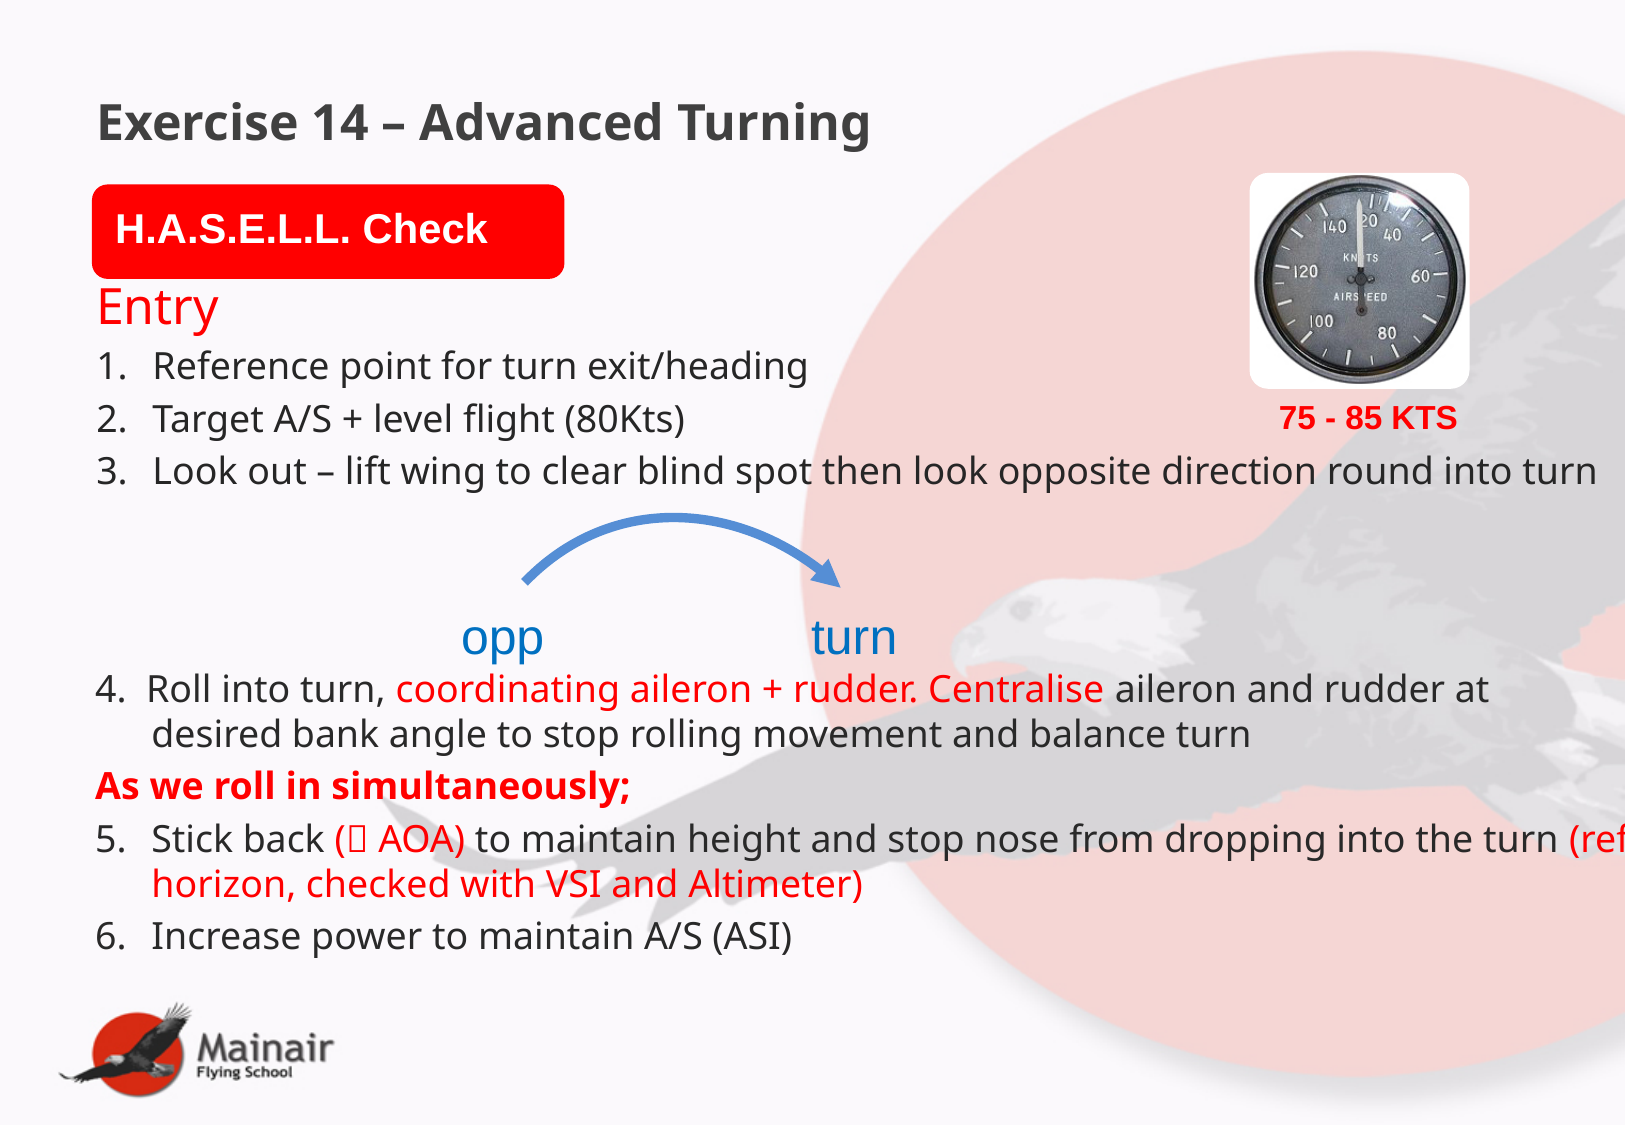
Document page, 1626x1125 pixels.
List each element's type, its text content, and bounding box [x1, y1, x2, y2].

picture [0, 0, 1625, 1125]
picture [951, 540, 1625, 656]
text_box Exercise 14 – Advanced Turning [81, 30, 1544, 161]
list Entry Reference point for turn exit/heading Target A/S + level flight (80Kts) Look out – lift wing to clear blind spot then look opposite direction round into turn [80, 266, 1625, 540]
text_box 4. Roll into turn, coordinating aileron + rudder. Centralise aileron and rudder at desired bank angle to stop rolling movement and balance turn As we roll in simultaneously; Stick back ( AOA) to maintain height and stop nose from dropping into the turn (ref horizon, checked with VSI and Altimeter) Increase power to maintain A/S (ASI) [80, 656, 1625, 1125]
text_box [446, 477, 951, 693]
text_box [1188, 172, 1475, 445]
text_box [91, 184, 565, 311]
